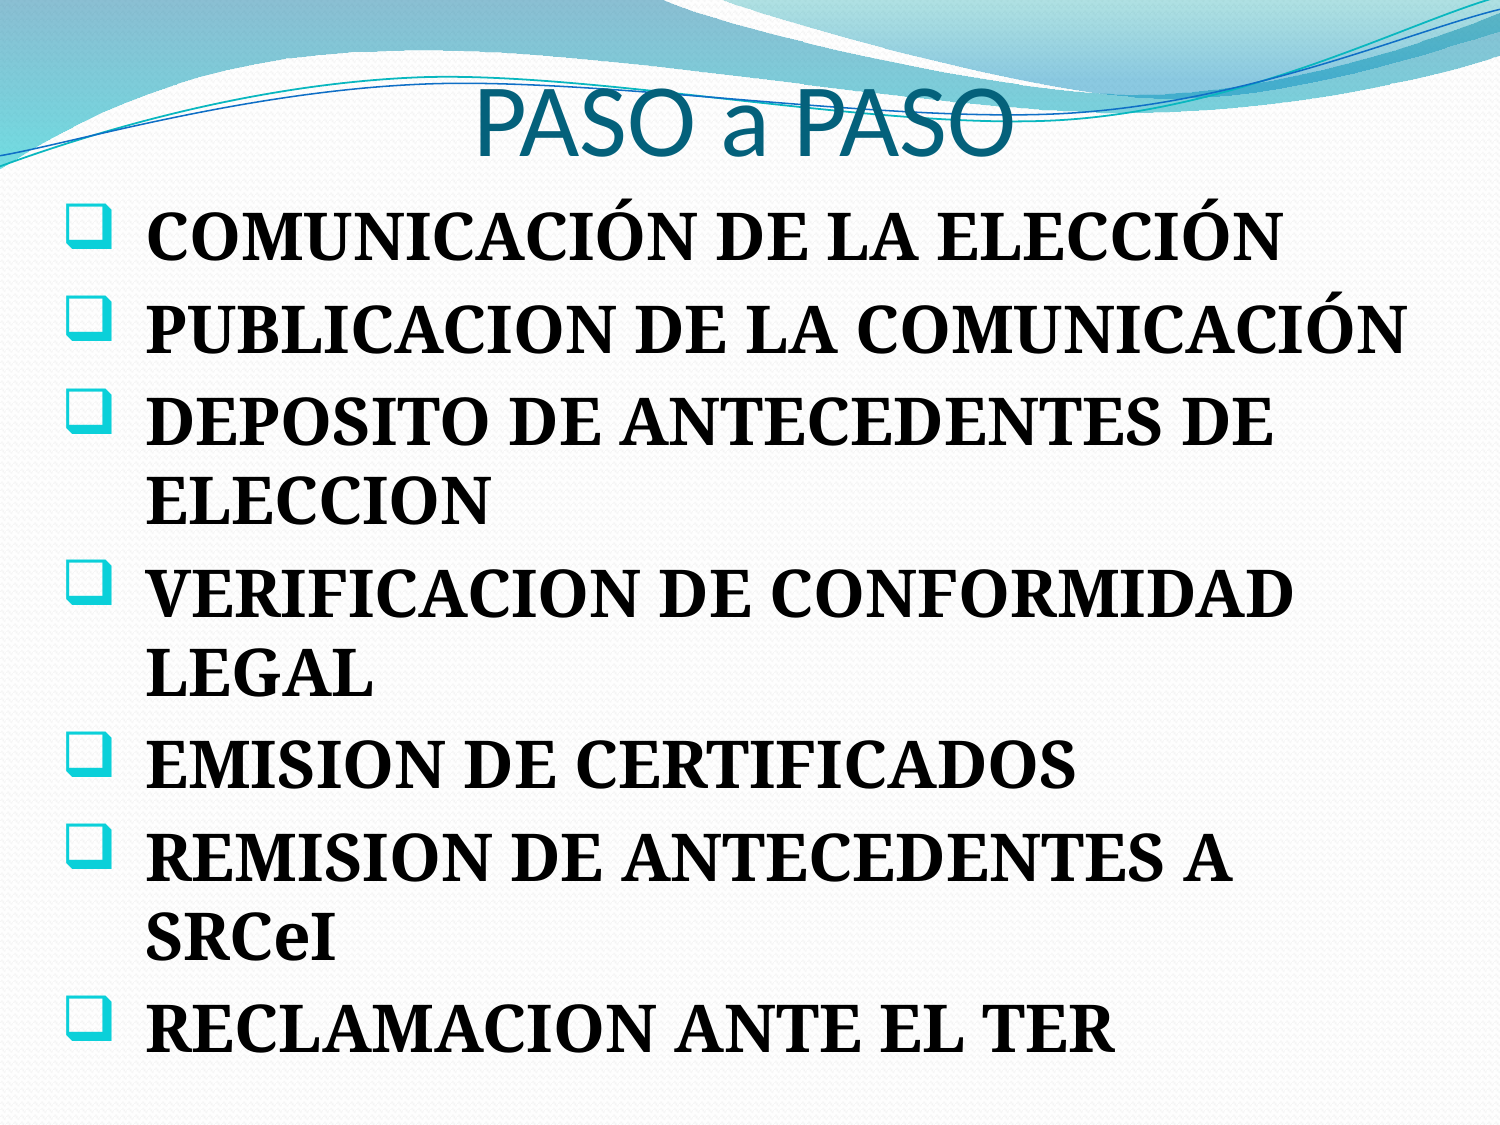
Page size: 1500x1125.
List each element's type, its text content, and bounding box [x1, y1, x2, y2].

list COMUNICACIÓN DE LA ELECCIÓN PUBLICACION DE LA COMUNICACIÓN DEPOSITO DE ANTECEDENTES DE ELECCION VERIFICACION DE CONFORMIDAD LEGAL EMISION DE CERTIFICADOS REMISION DE ANTECEDENTES A SRCeI RECLAMACION ANTE EL TER [46, 187, 1454, 1079]
title PASO a PASO [70, 35, 1421, 187]
